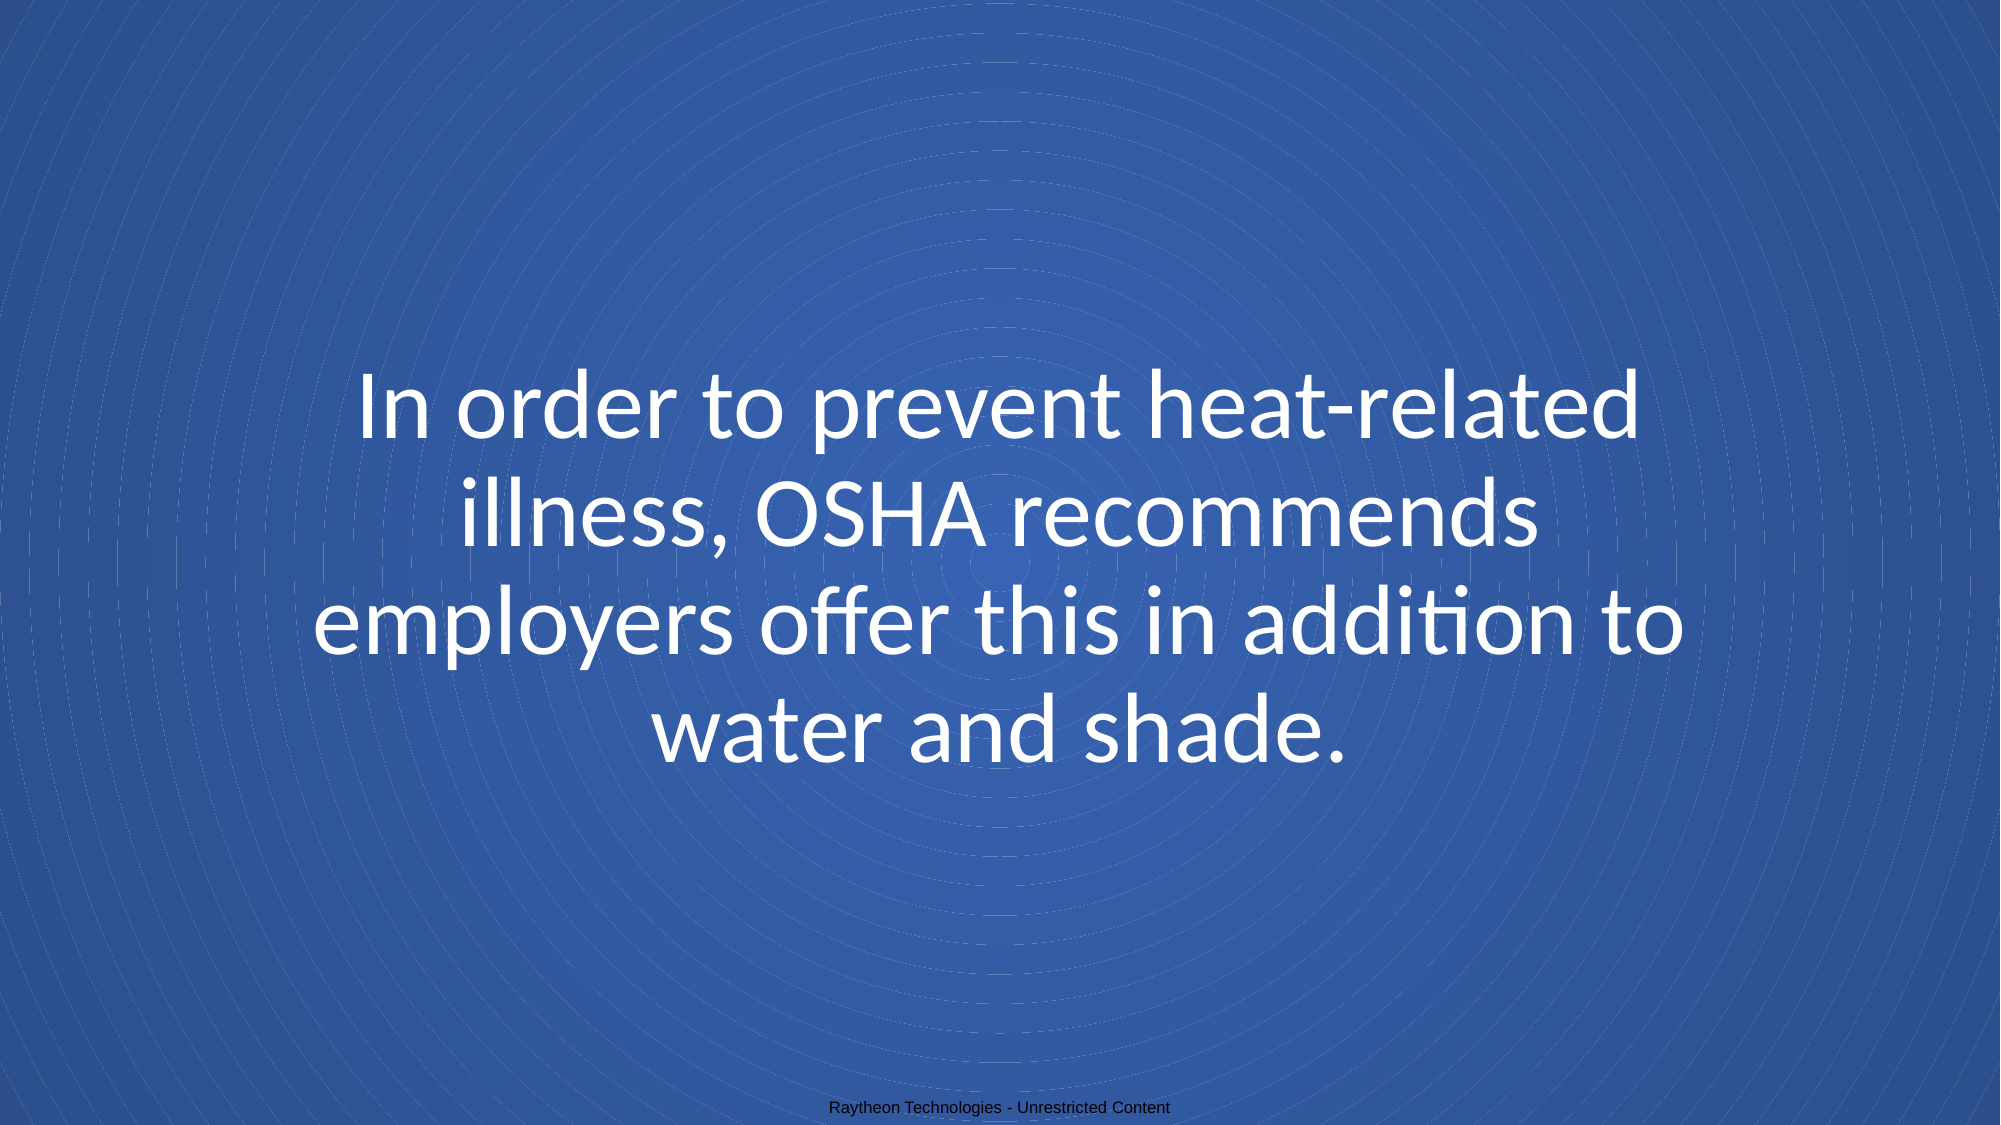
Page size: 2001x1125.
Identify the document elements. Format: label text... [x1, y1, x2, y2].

title In order to prevent heat-related illness, OSHA recommends employers offer this in addition to water and shade. [285, 345, 1715, 563]
text_box Raytheon Technologies - Unrestricted Content [814, 1089, 1186, 1125]
